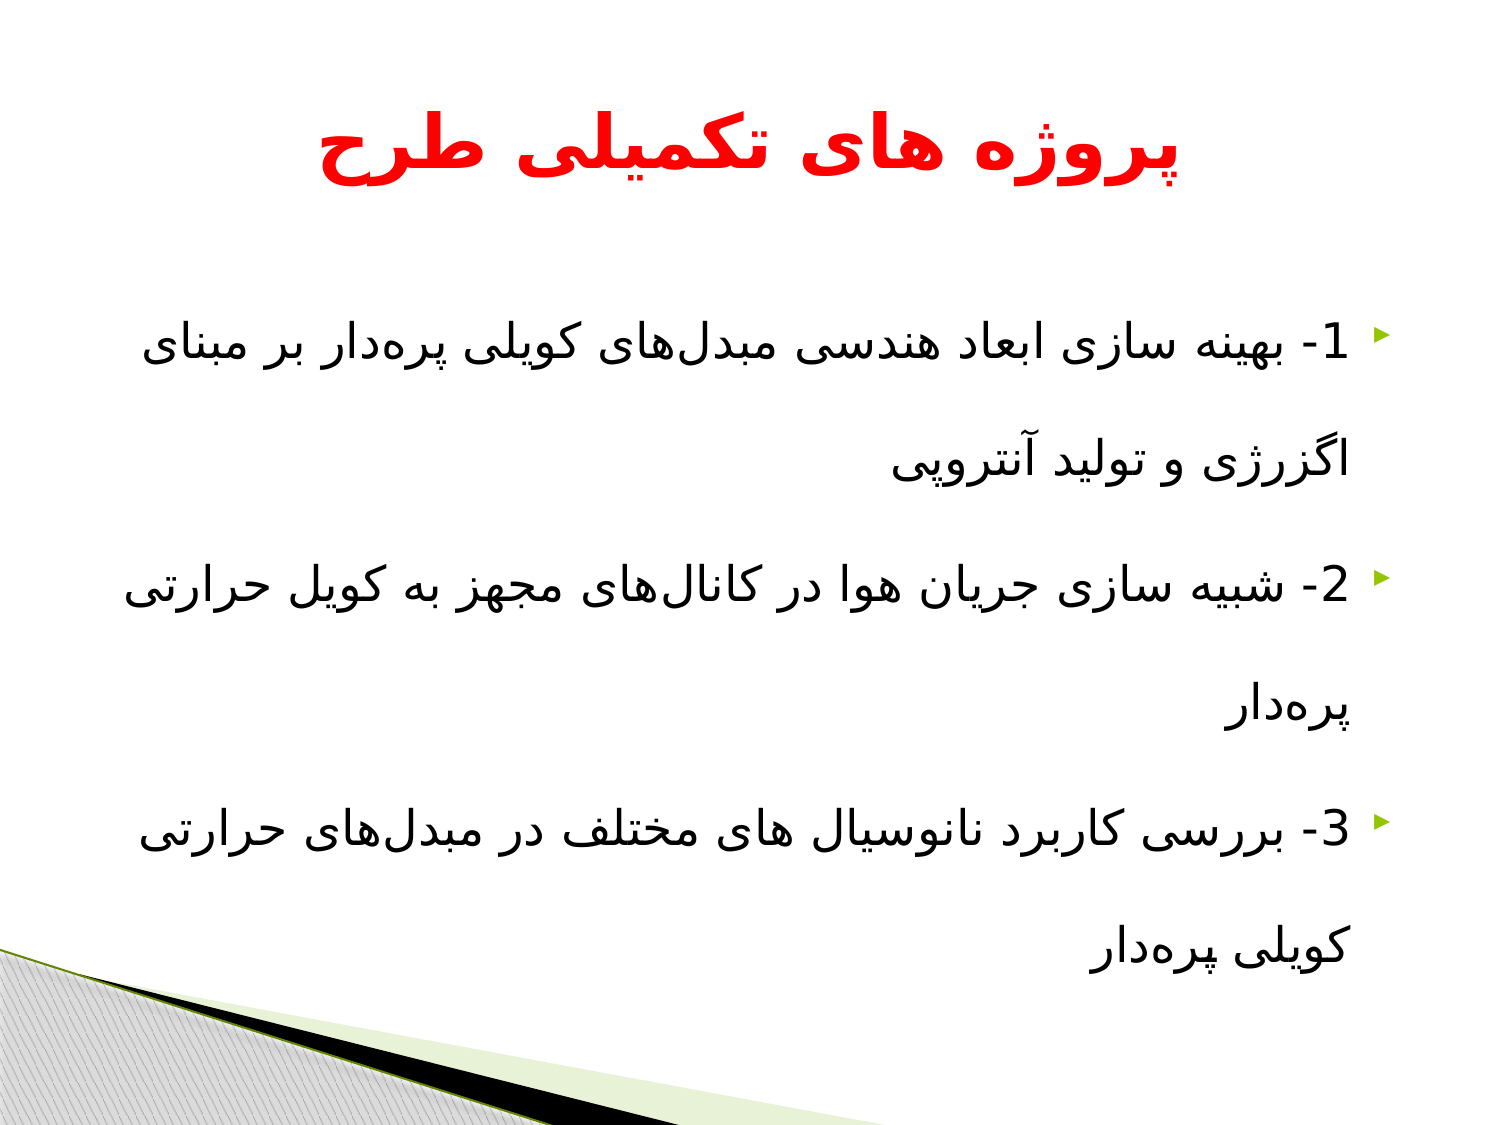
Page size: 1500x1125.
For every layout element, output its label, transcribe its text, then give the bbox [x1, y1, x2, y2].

list 1- بهینه سازی ابعاد هندسی مبدل‌های کویلی پره‌دار بر مبنای اگزرژی و تولید آنتروپی 2- شبیه سازی جریان هوا در کانال‌های مجهز به کویل حرارتی پره‌دار 3- بررسی کاربرد نانو‌سیال های مختلف در مبدل‌های حرارتی کویلی پره‌دار [75, 243, 1425, 986]
title پروژه های تکمیلی طرح [75, 45, 1425, 233]
